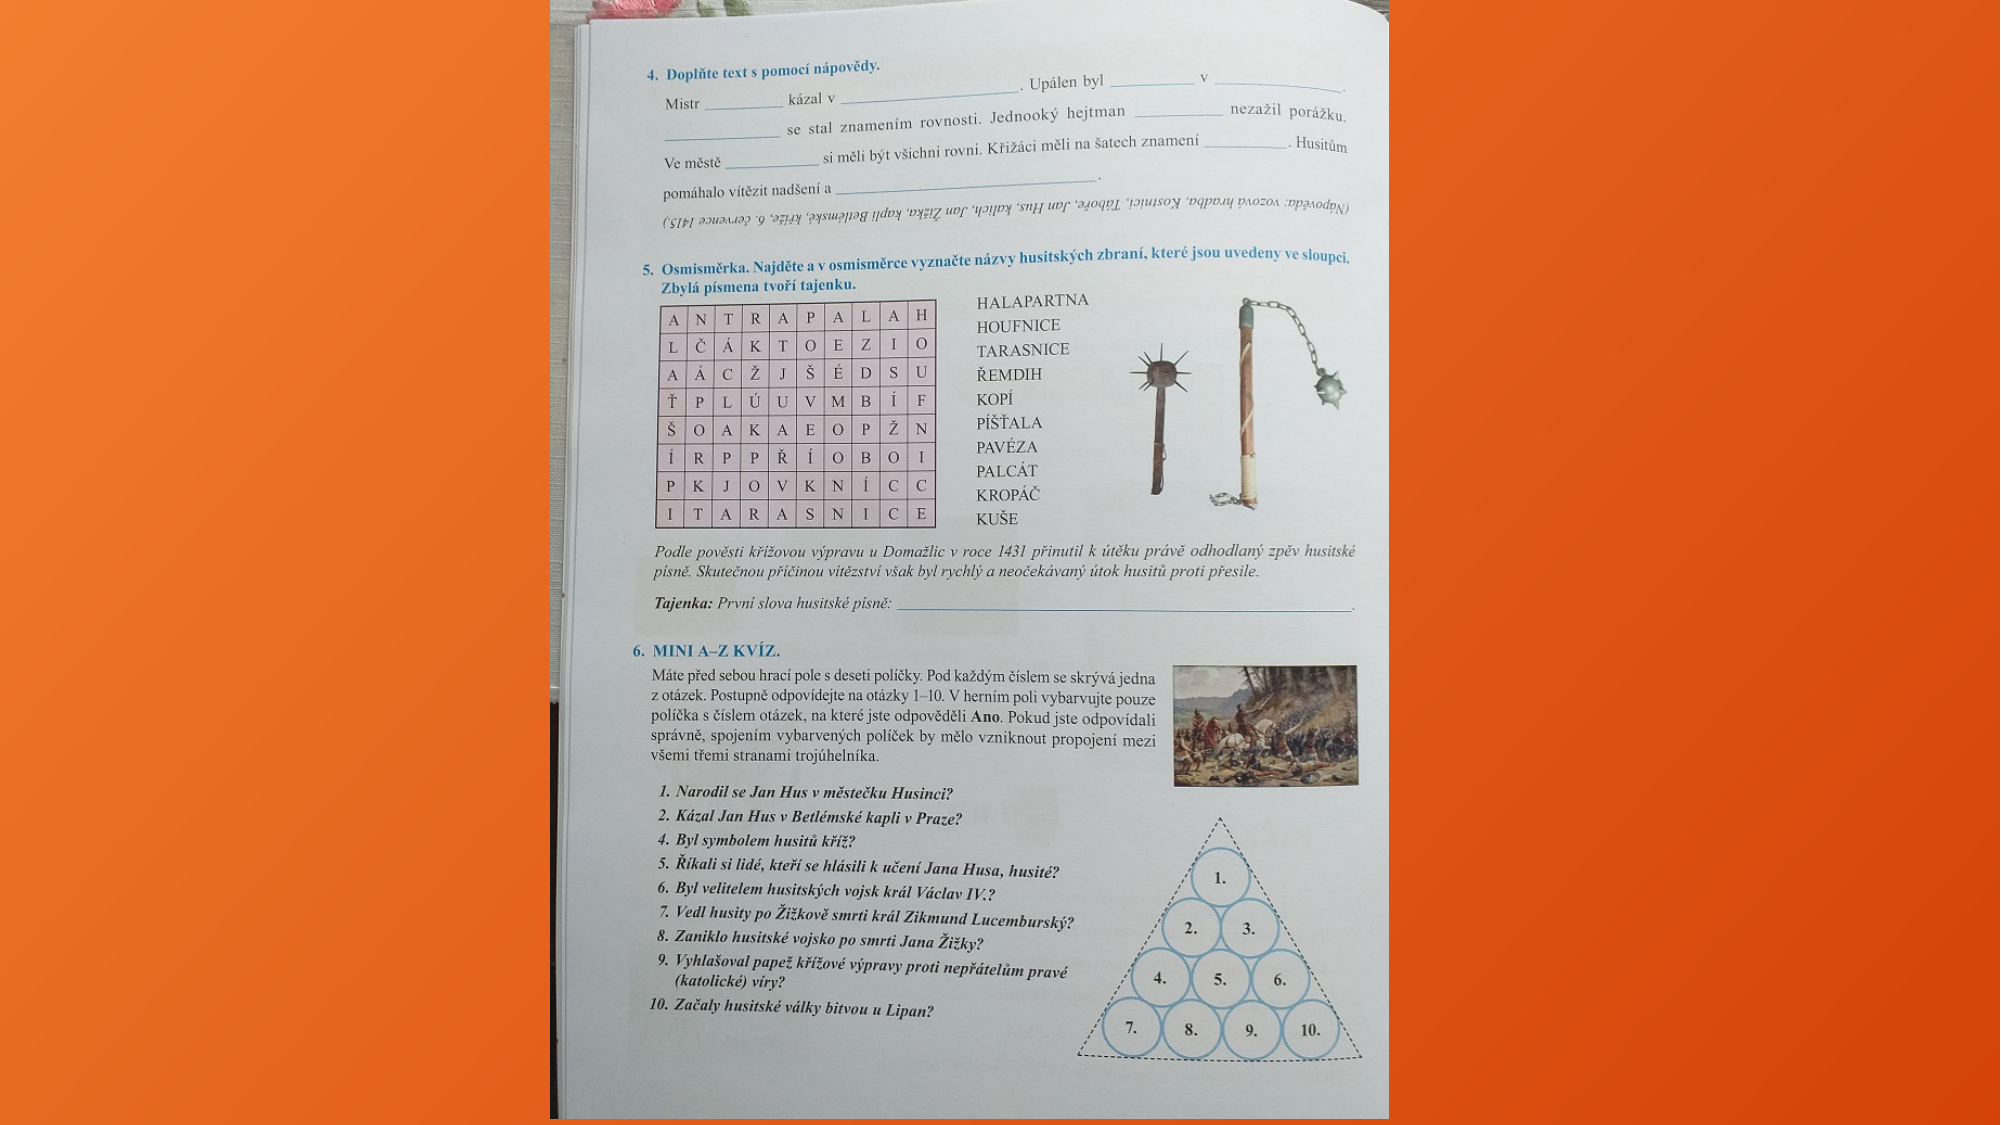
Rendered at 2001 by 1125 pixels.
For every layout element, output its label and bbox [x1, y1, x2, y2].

picture [549, 0, 1389, 1119]
